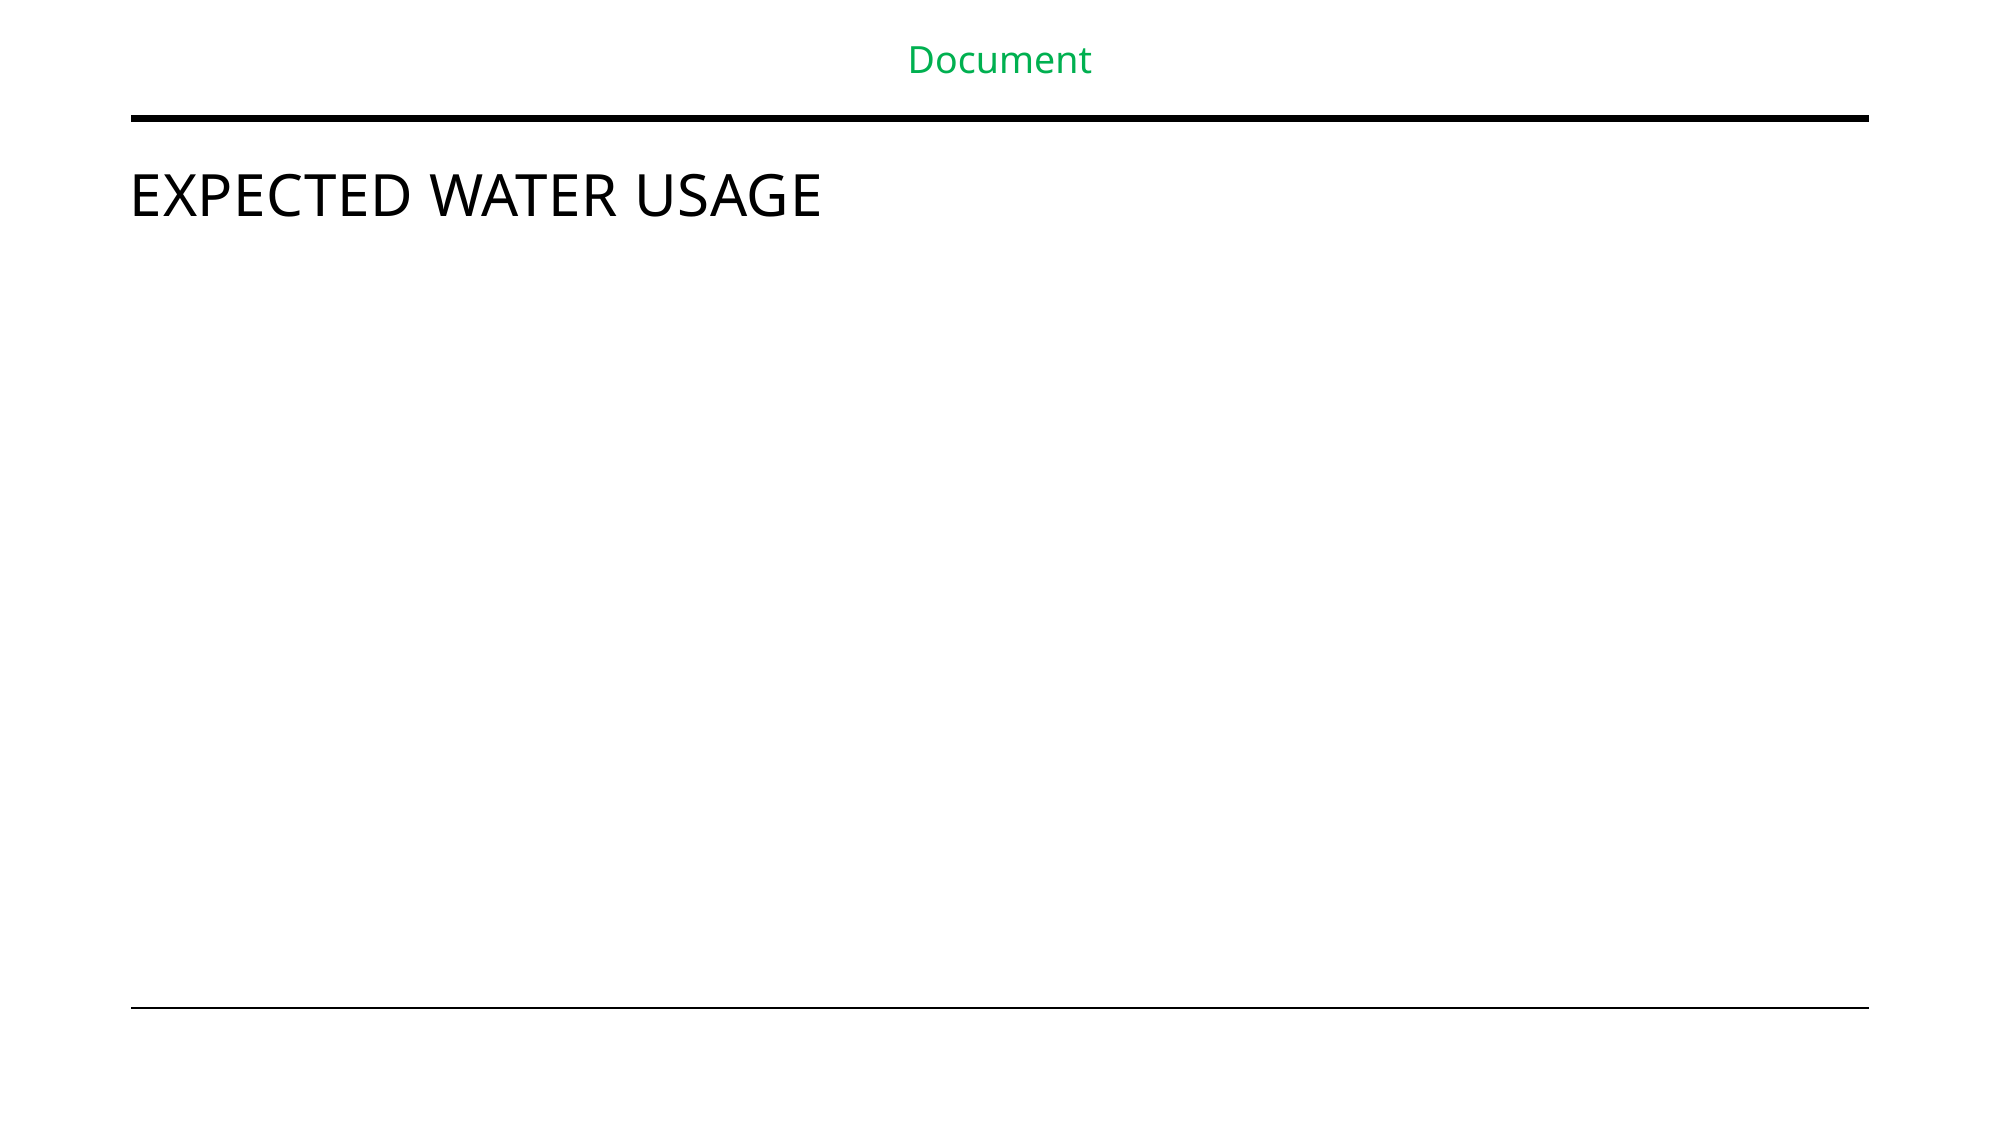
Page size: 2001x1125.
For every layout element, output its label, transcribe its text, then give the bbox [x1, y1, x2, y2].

title Expected Water Usage [114, 151, 1869, 281]
text_box Document [781, 28, 1219, 89]
